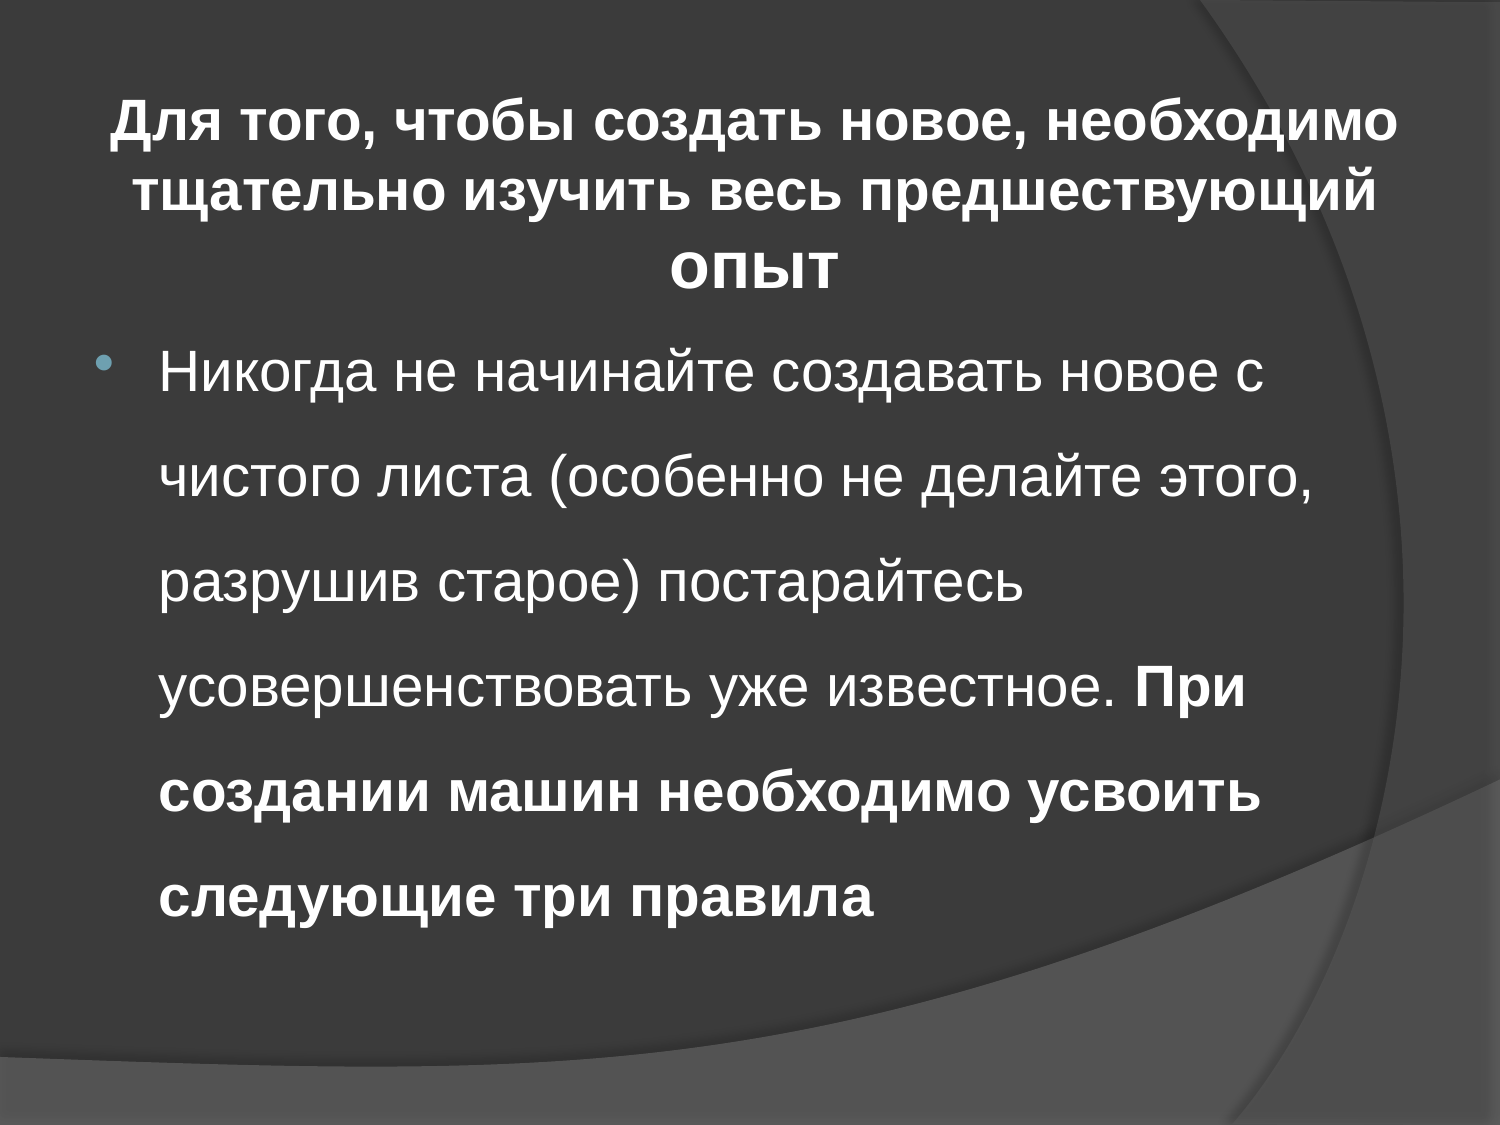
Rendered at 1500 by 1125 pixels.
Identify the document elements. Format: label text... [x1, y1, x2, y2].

title Для того, чтобы создать новое, необходимо тщательно изучить весь предшествующий опыт [75, 45, 1436, 290]
list Никогда не начинайте создавать новое с чистого листа (особенно не делайте этого, разрушив старое) постарайтесь усовершенствовать уже известное. При создании машин необходимо усвоить следующие три правила [75, 290, 1436, 1005]
